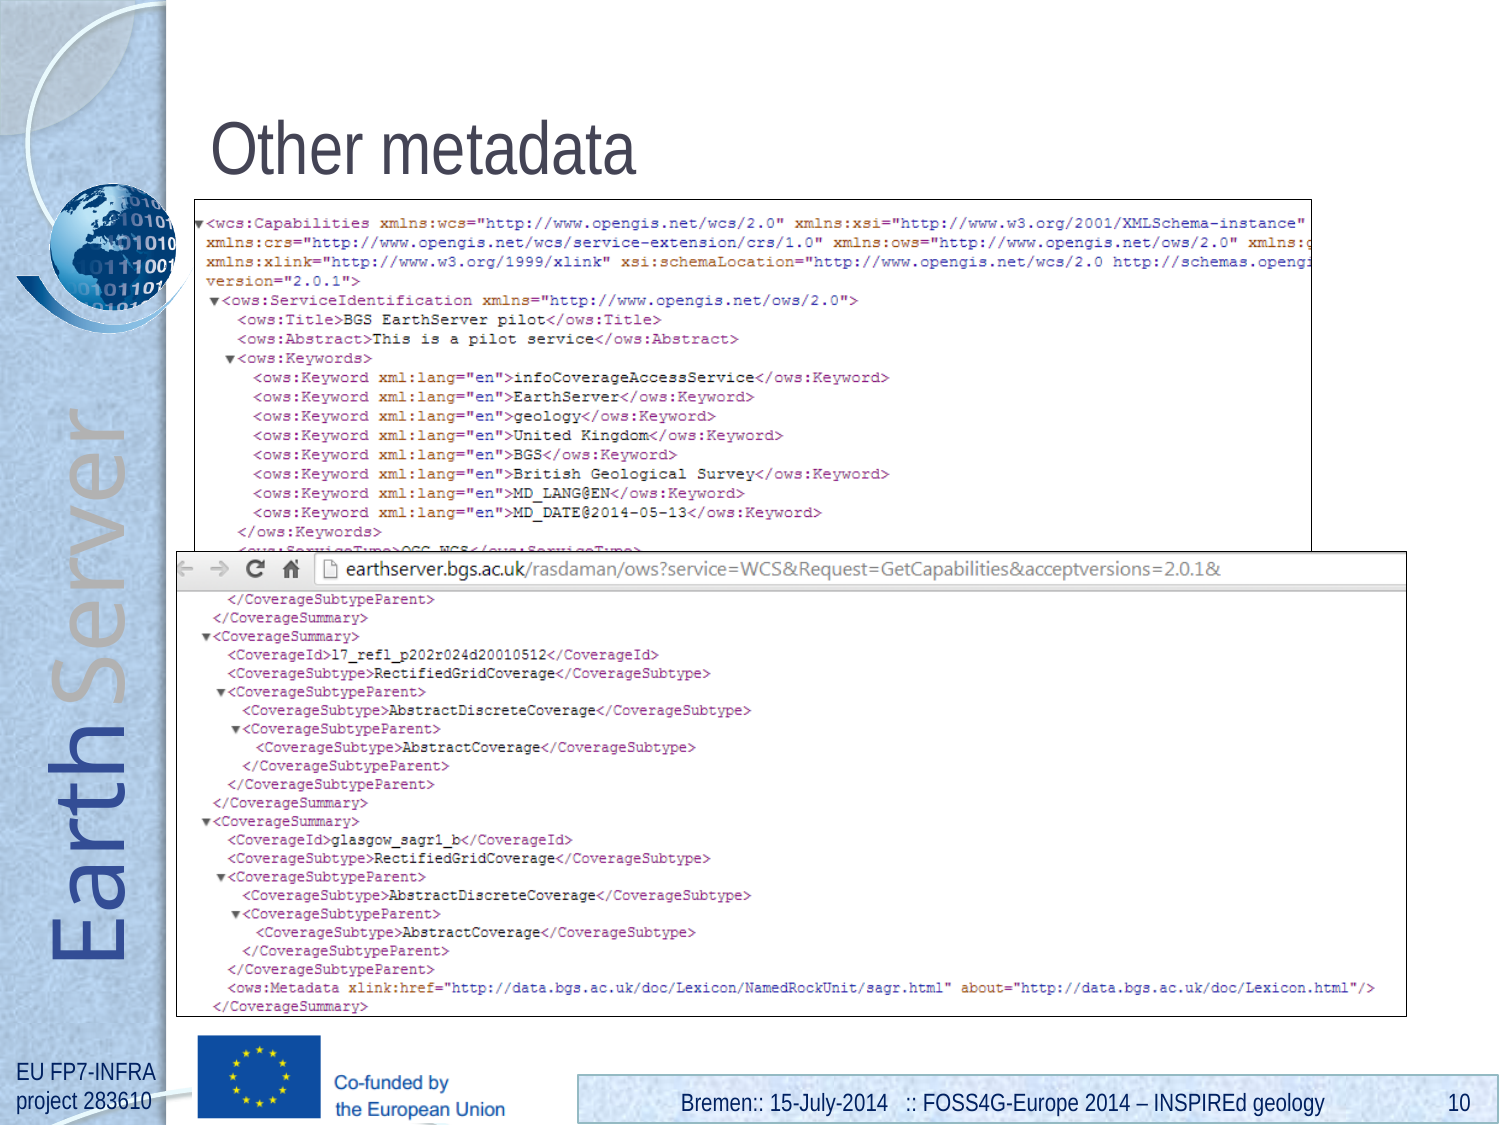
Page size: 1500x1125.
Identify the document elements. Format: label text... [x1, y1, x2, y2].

picture [14, 182, 1312, 551]
picture [579, 1076, 1497, 1122]
title Other metadata [195, 50, 1426, 238]
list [176, 551, 1407, 1016]
picture [192, 1032, 511, 1123]
